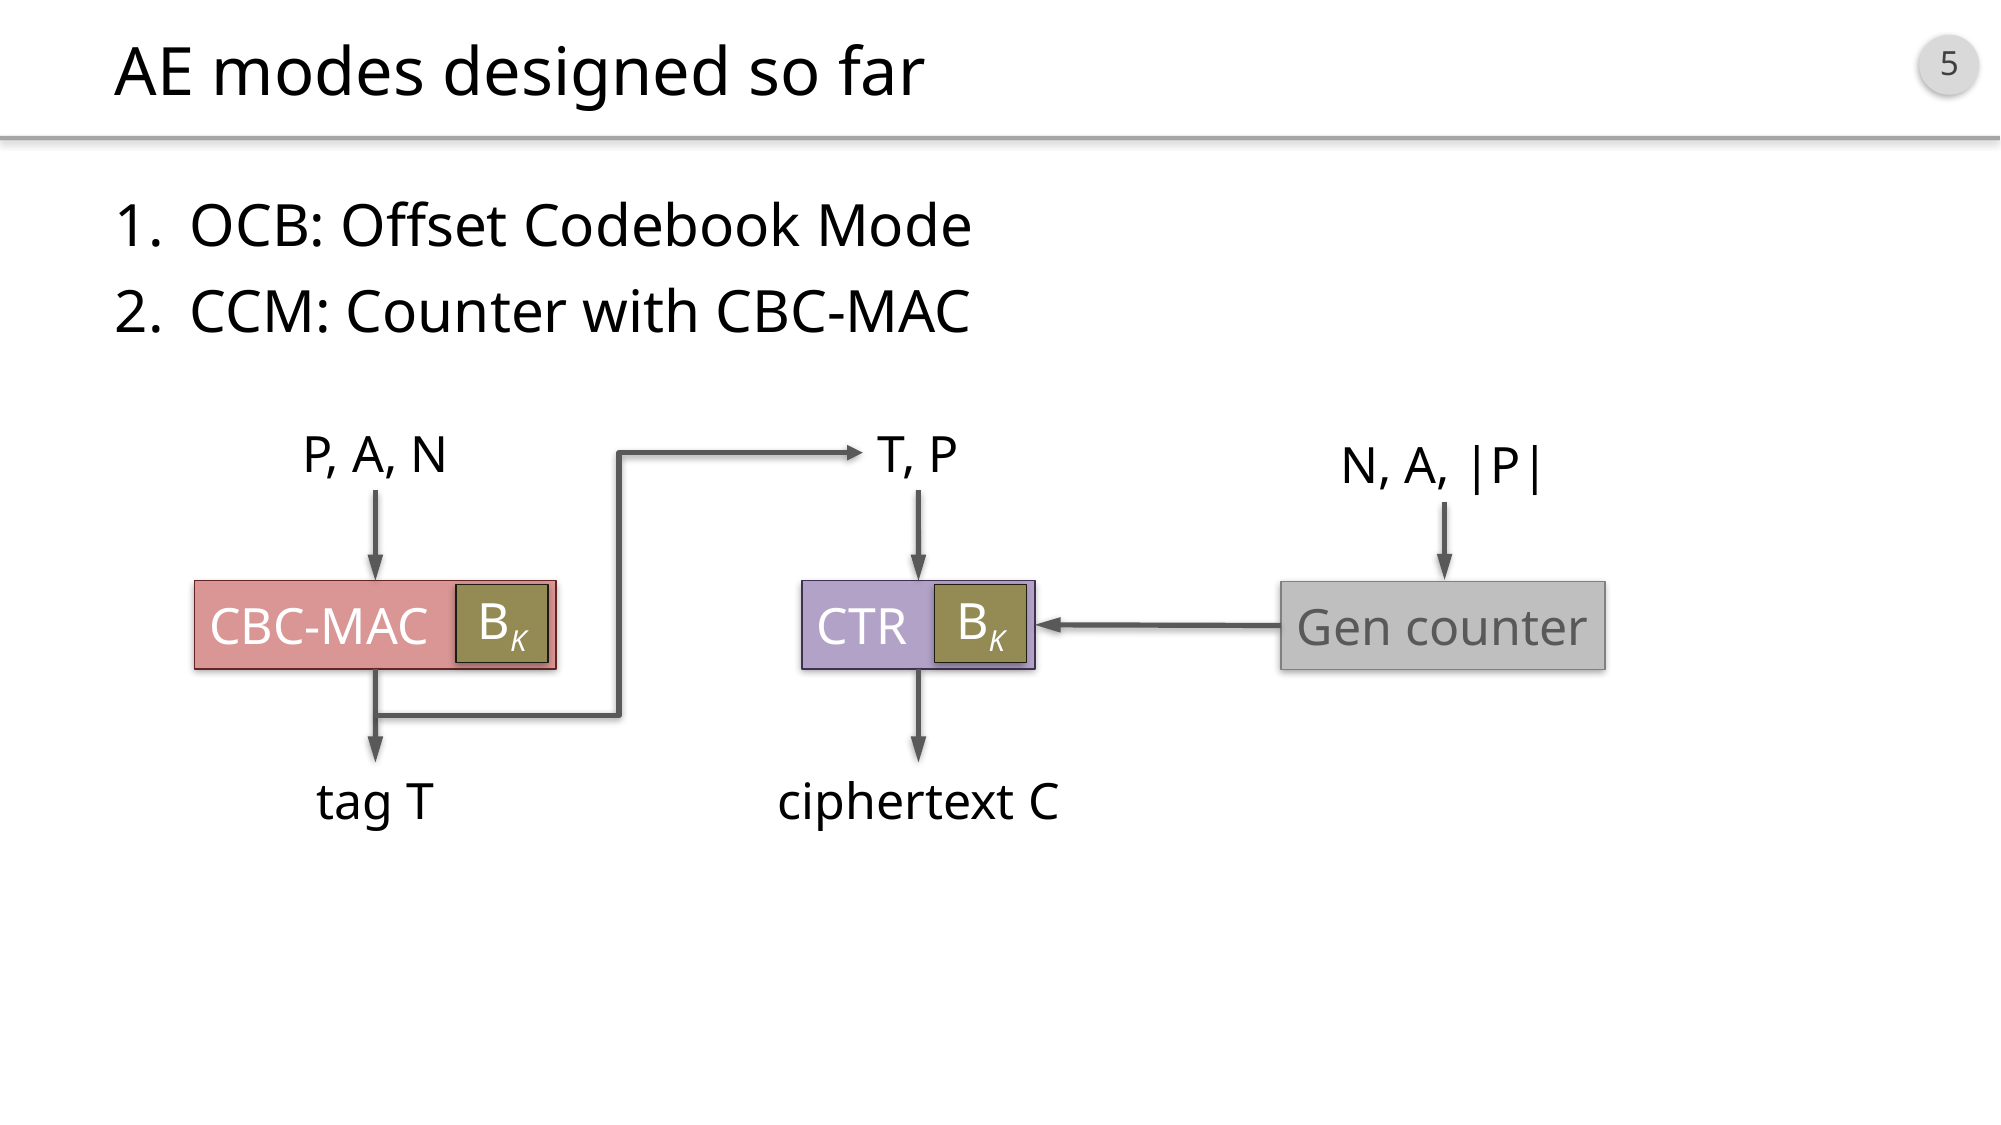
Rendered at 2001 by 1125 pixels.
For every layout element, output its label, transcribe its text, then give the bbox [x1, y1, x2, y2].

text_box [194, 415, 1606, 839]
list OCB: Offset Codebook Mode CCM: Counter with CBC-MAC [99, 180, 1900, 1044]
title AE modes designed so far [99, 24, 1900, 114]
